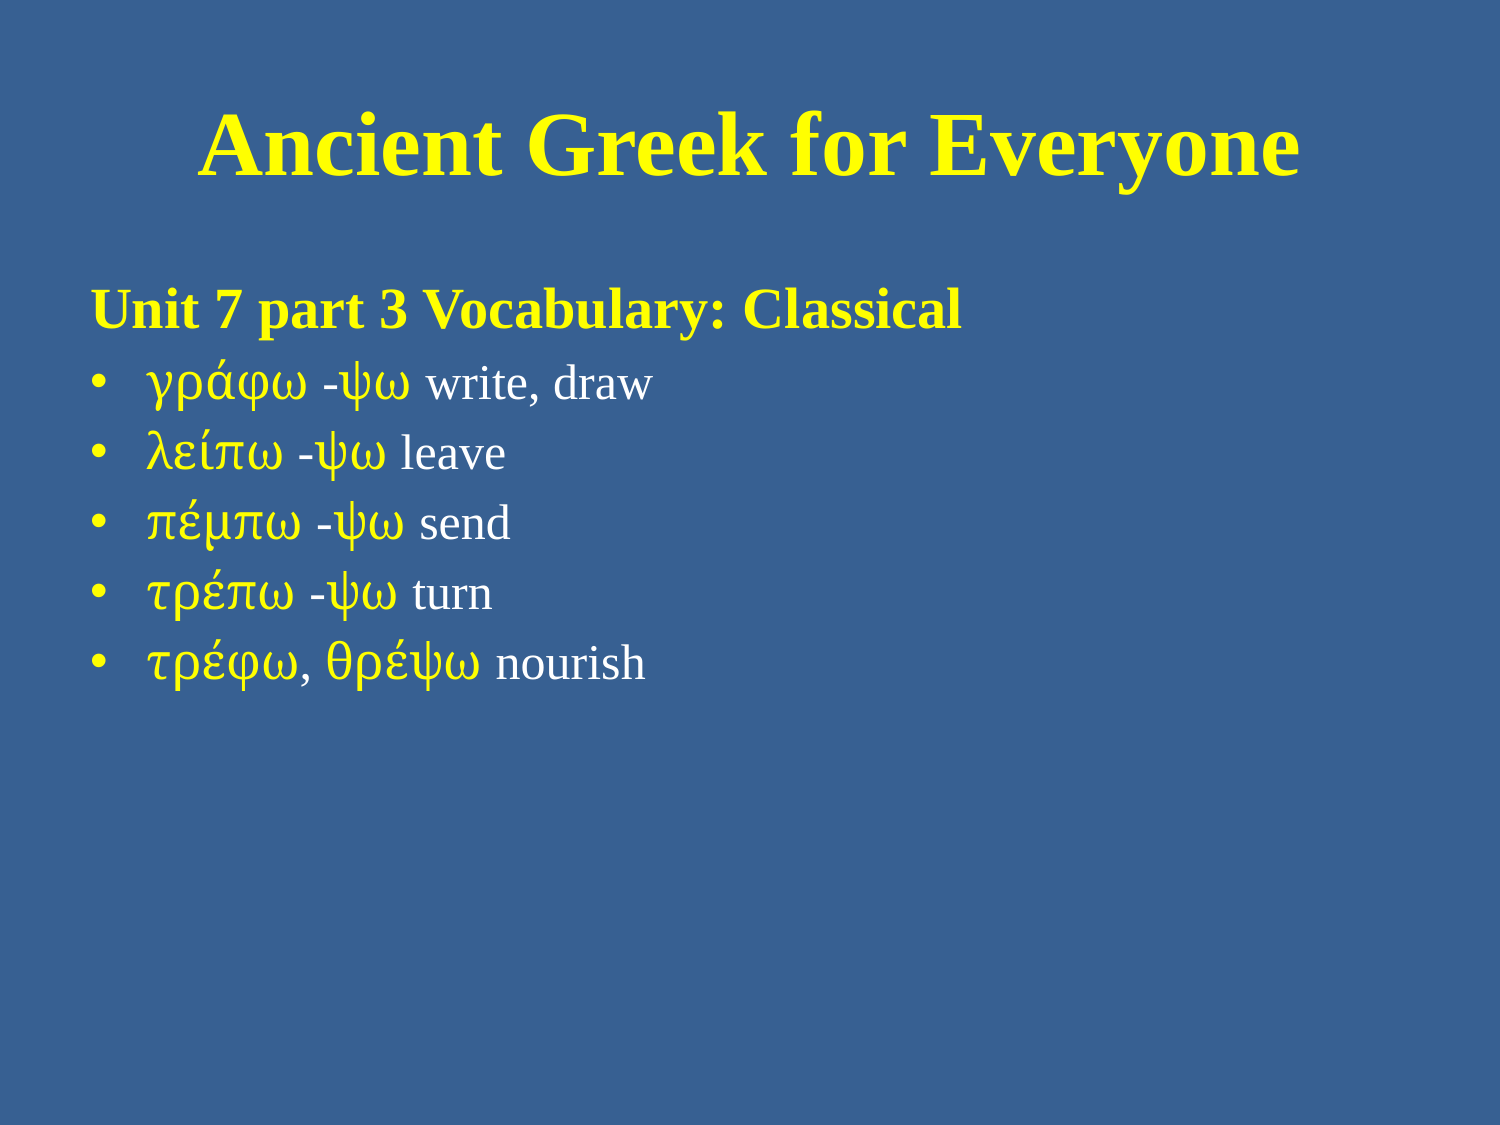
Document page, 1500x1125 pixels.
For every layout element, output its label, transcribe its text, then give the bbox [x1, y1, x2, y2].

list Unit 7 part 3 Vocabulary: Classical γράφω -ψω write, draw λείπω -ψω leave πέμπω -ψω send τρέπω -ψω turn τρέφω, θρέψω nourish [75, 262, 1425, 1063]
title Ancient Greek for Everyone [75, 45, 1425, 233]
